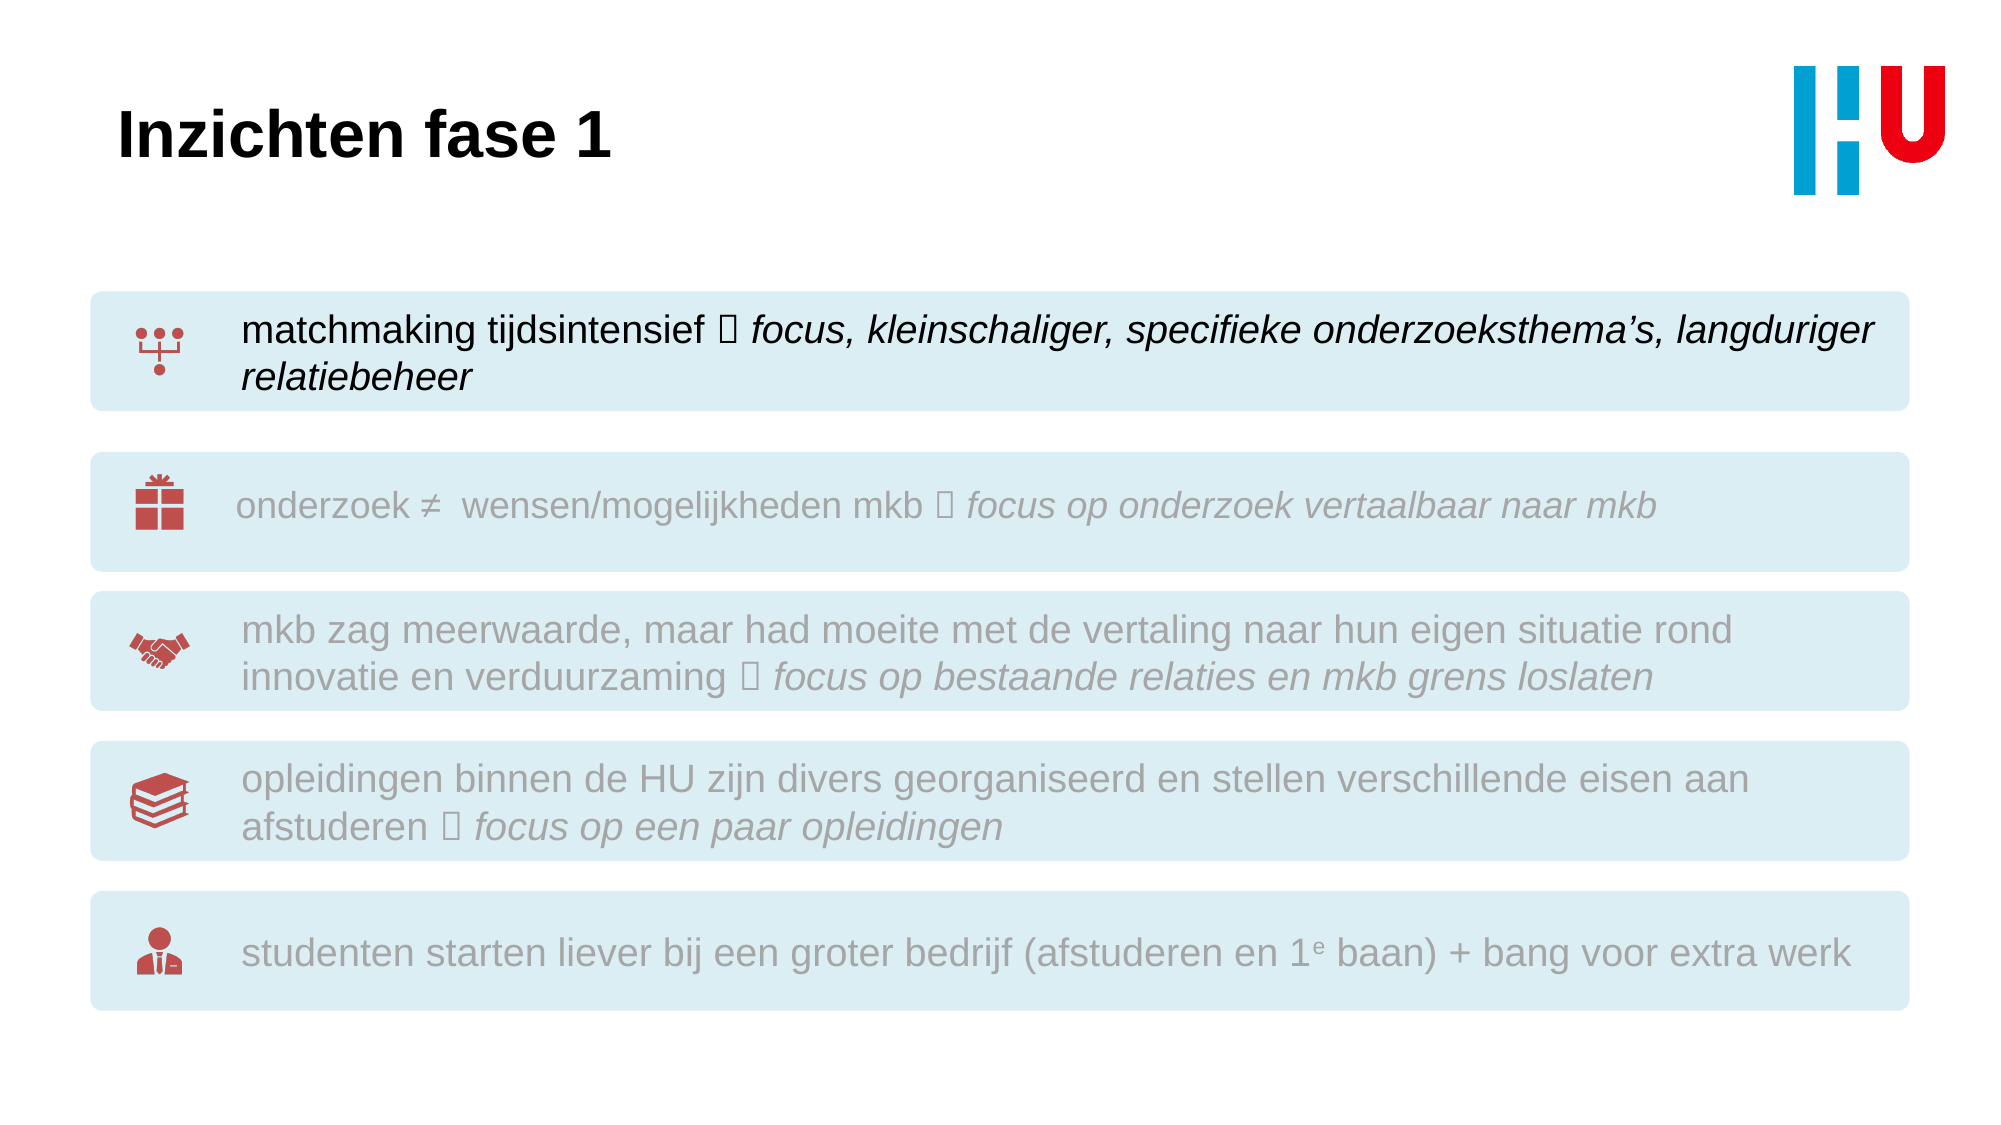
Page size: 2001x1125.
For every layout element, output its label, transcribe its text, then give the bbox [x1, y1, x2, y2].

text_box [90, 290, 1910, 1012]
title Inzichten fase 1 [102, 82, 1453, 179]
picture [1816, 66, 1945, 195]
